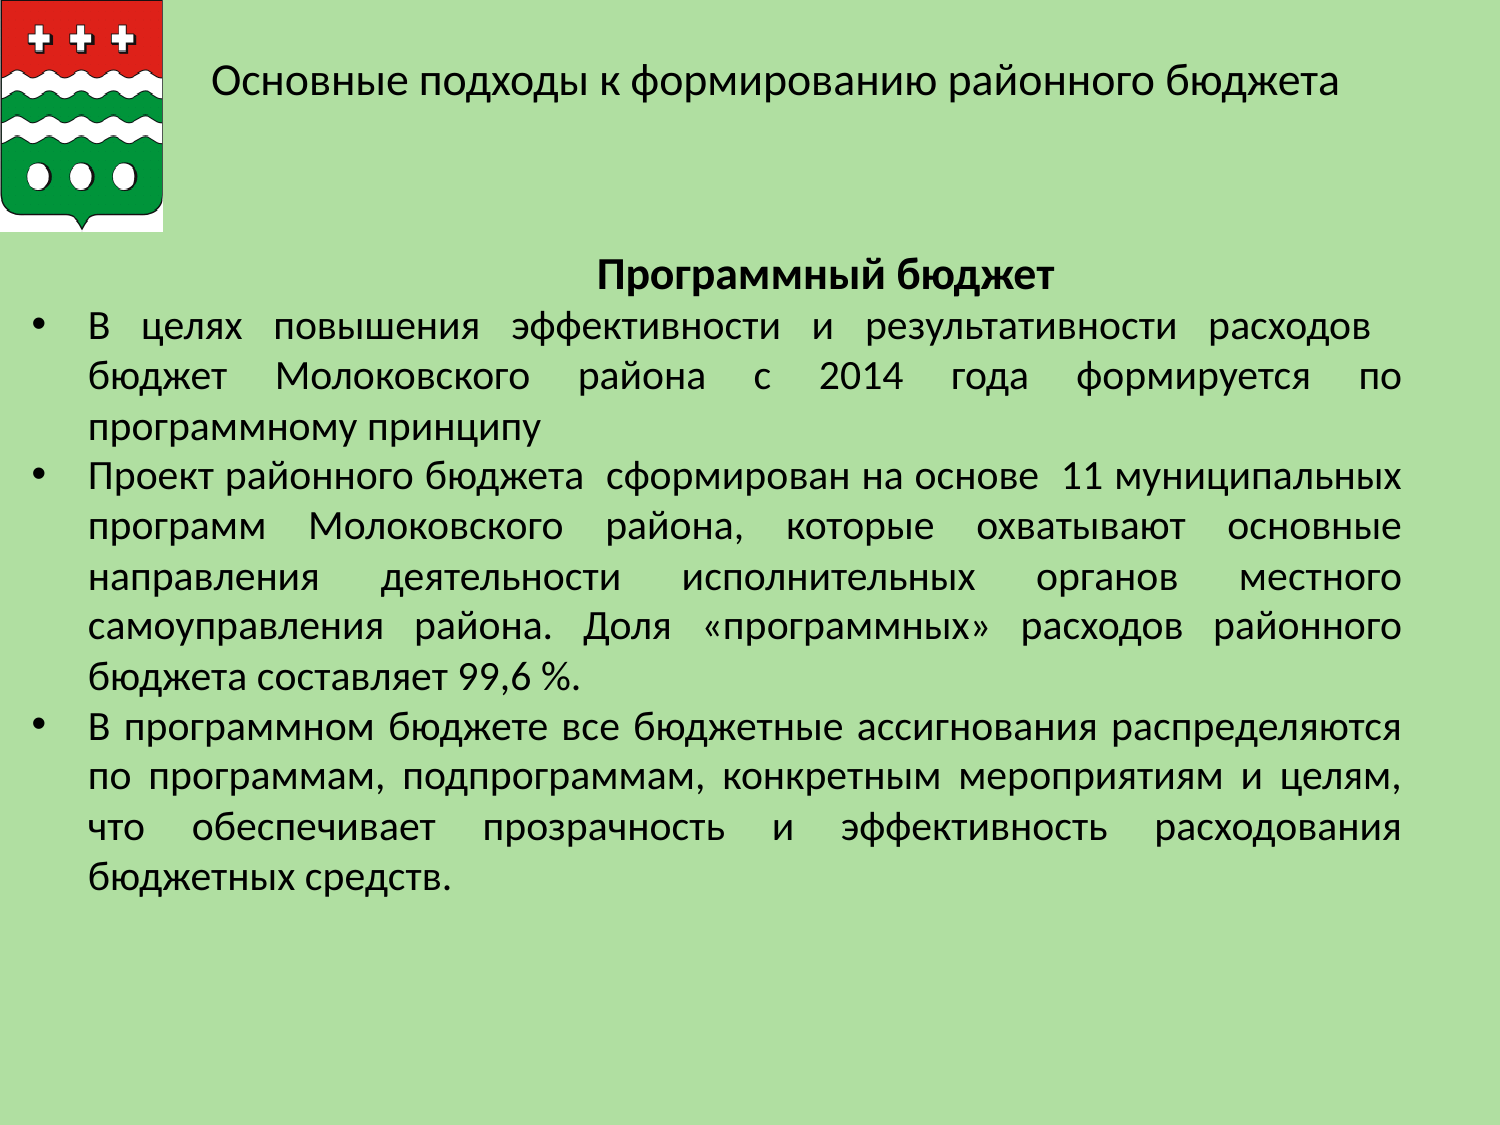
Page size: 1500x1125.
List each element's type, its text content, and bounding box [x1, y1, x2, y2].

text_box Программный бюджет В целях повышения эффективности и результативности расходов бюджет Молоковского района с 2014 года формируется по программному принципу Проект районного бюджета сформирован на основе 11 муниципальных программ Молоковского района, которые охватывают основные направления деятельности исполнительных органов местного самоуправления района. Доля «программных» расходов районного бюджета составляет 99,6 %. В программном бюджете все бюджетные ассигнования распределяются по программам, подпрограммам, конкретным мероприятиям и целям, что обеспечивает прозрачность и эффективность расходования бюджетных средств. [10, 235, 1418, 986]
picture [0, 0, 163, 232]
text_box Основные подходы к формированию районного бюджета [166, 23, 1401, 131]
